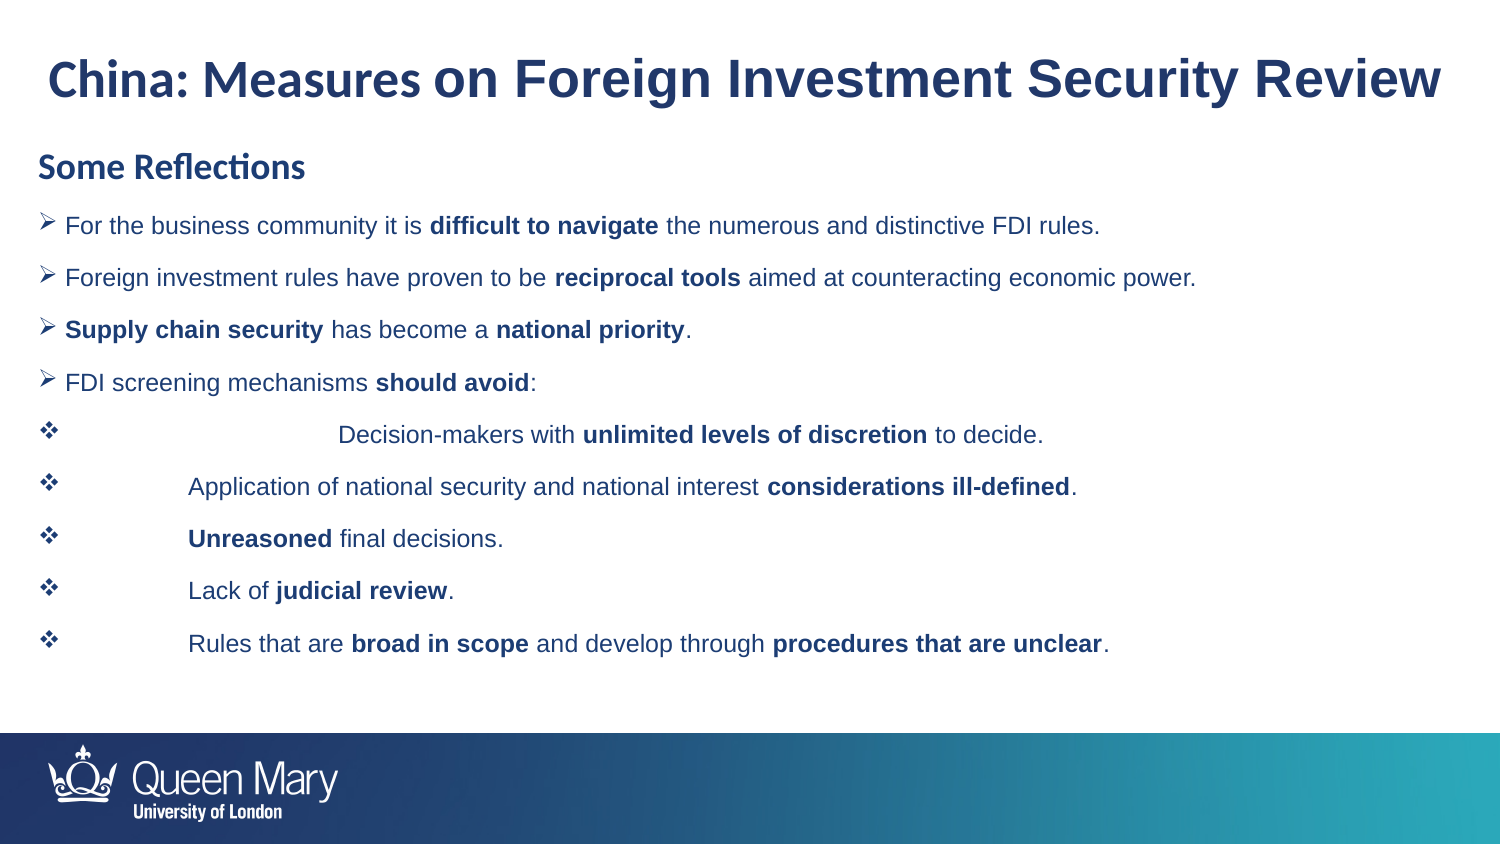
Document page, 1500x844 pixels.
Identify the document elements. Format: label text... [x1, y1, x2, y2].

list Some Reflections For the business community it is difficult to navigate the numerous and distinctive FDI rules. Foreign investment rules have proven to be reciprocal tools aimed at counteracting economic power. Supply chain security has become a national priority. FDI screening mechanisms should avoid: Decision-makers with unlimited levels of discretion to decide. Application of national security and national interest considerations ill-defined. Unreasoned final decisions. Lack of judicial review. Rules that are broad in scope and develop through procedures that are unclear. [30, 139, 1454, 700]
picture [0, 733, 1500, 844]
text_box China: Measures on Foreign Investment Security Review [41, 42, 1464, 154]
